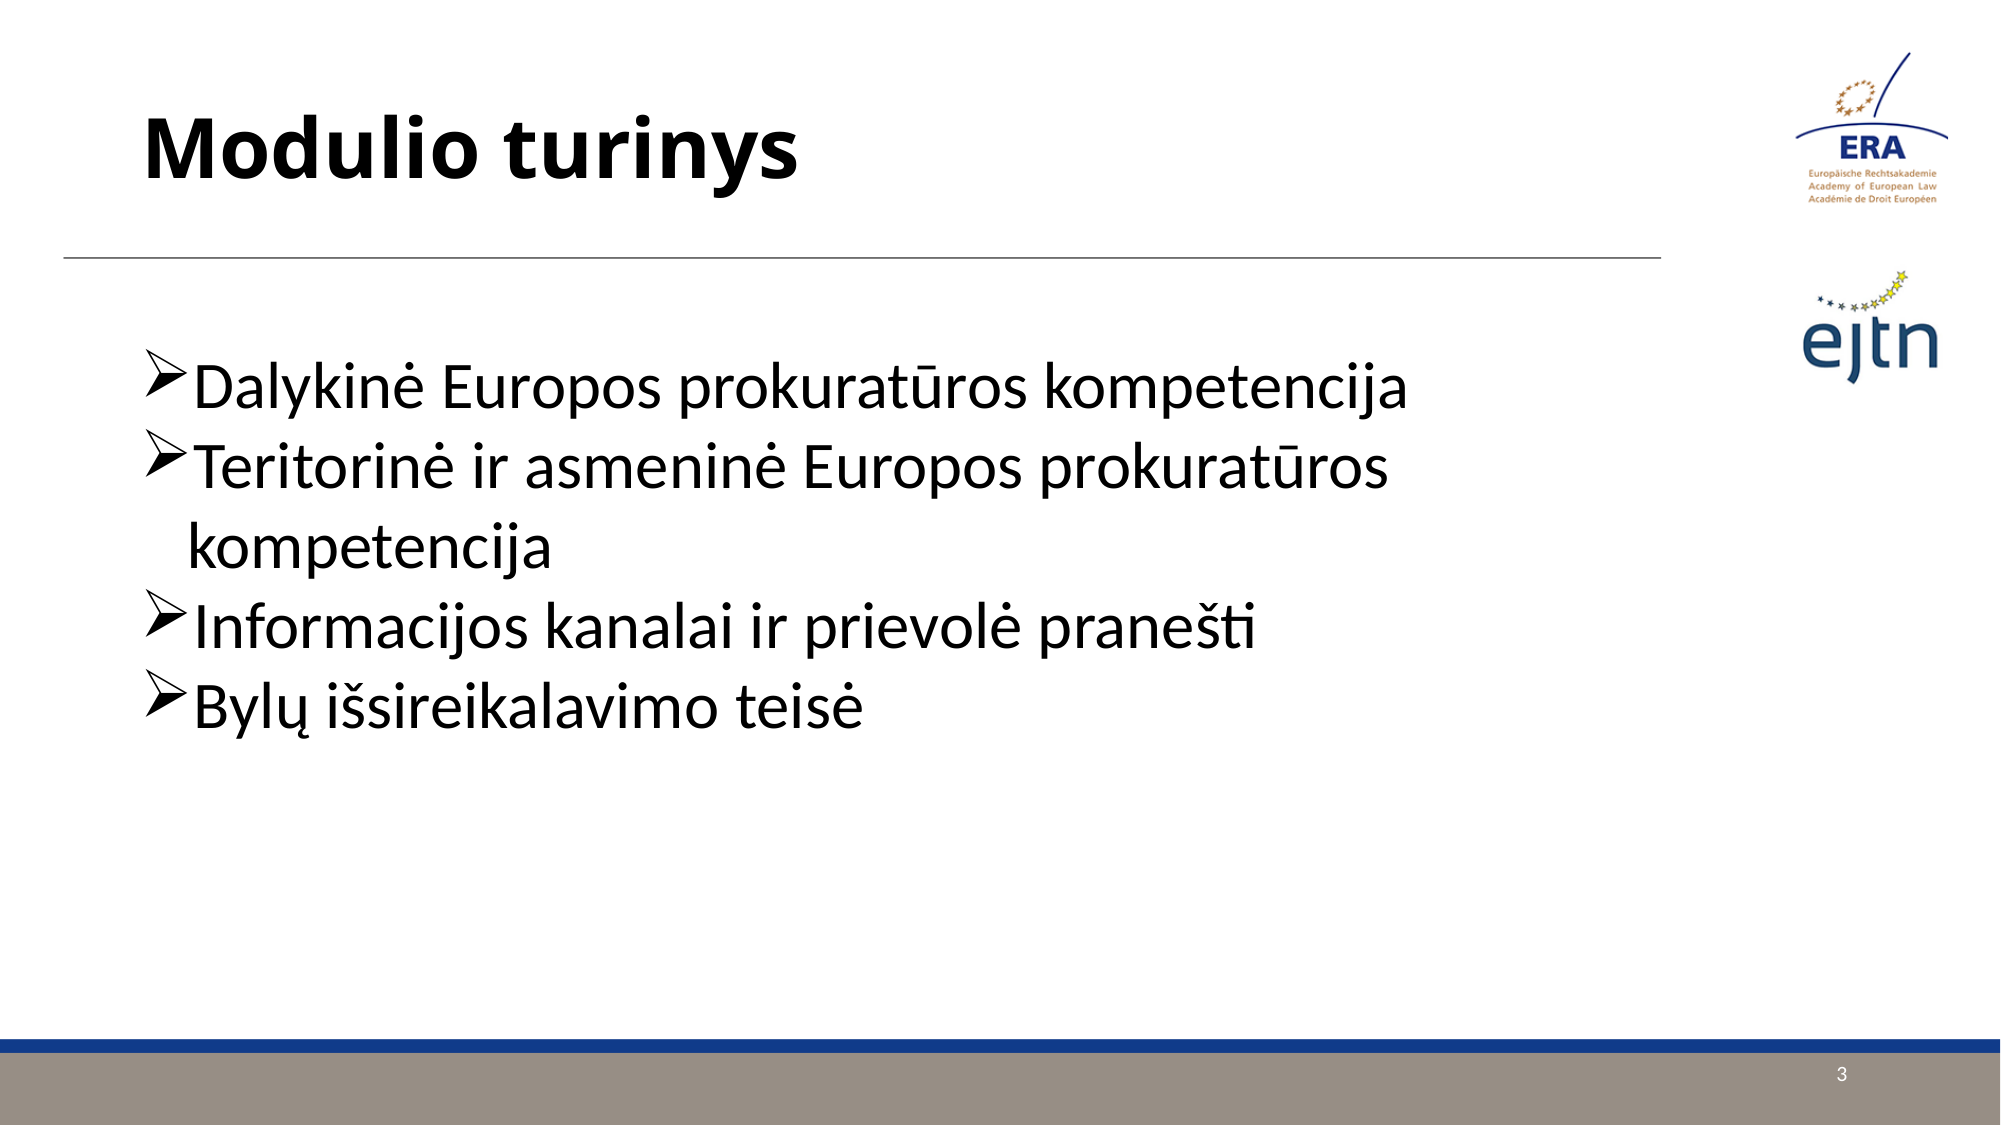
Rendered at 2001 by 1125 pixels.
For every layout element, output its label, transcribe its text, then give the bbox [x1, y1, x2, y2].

list Modulio turinys [126, 98, 1204, 237]
picture [0, 0, 2001, 1125]
slide_number 3 [1412, 1042, 1863, 1103]
text_box Dalykinė Europos prokuratūros kompetencija Teritorinė ir asmeninė Europos prokuratūros kompetencija Informacijos kanalai ir prievolė pranešti Bylų išsireikalavimo teisė [126, 334, 1738, 749]
